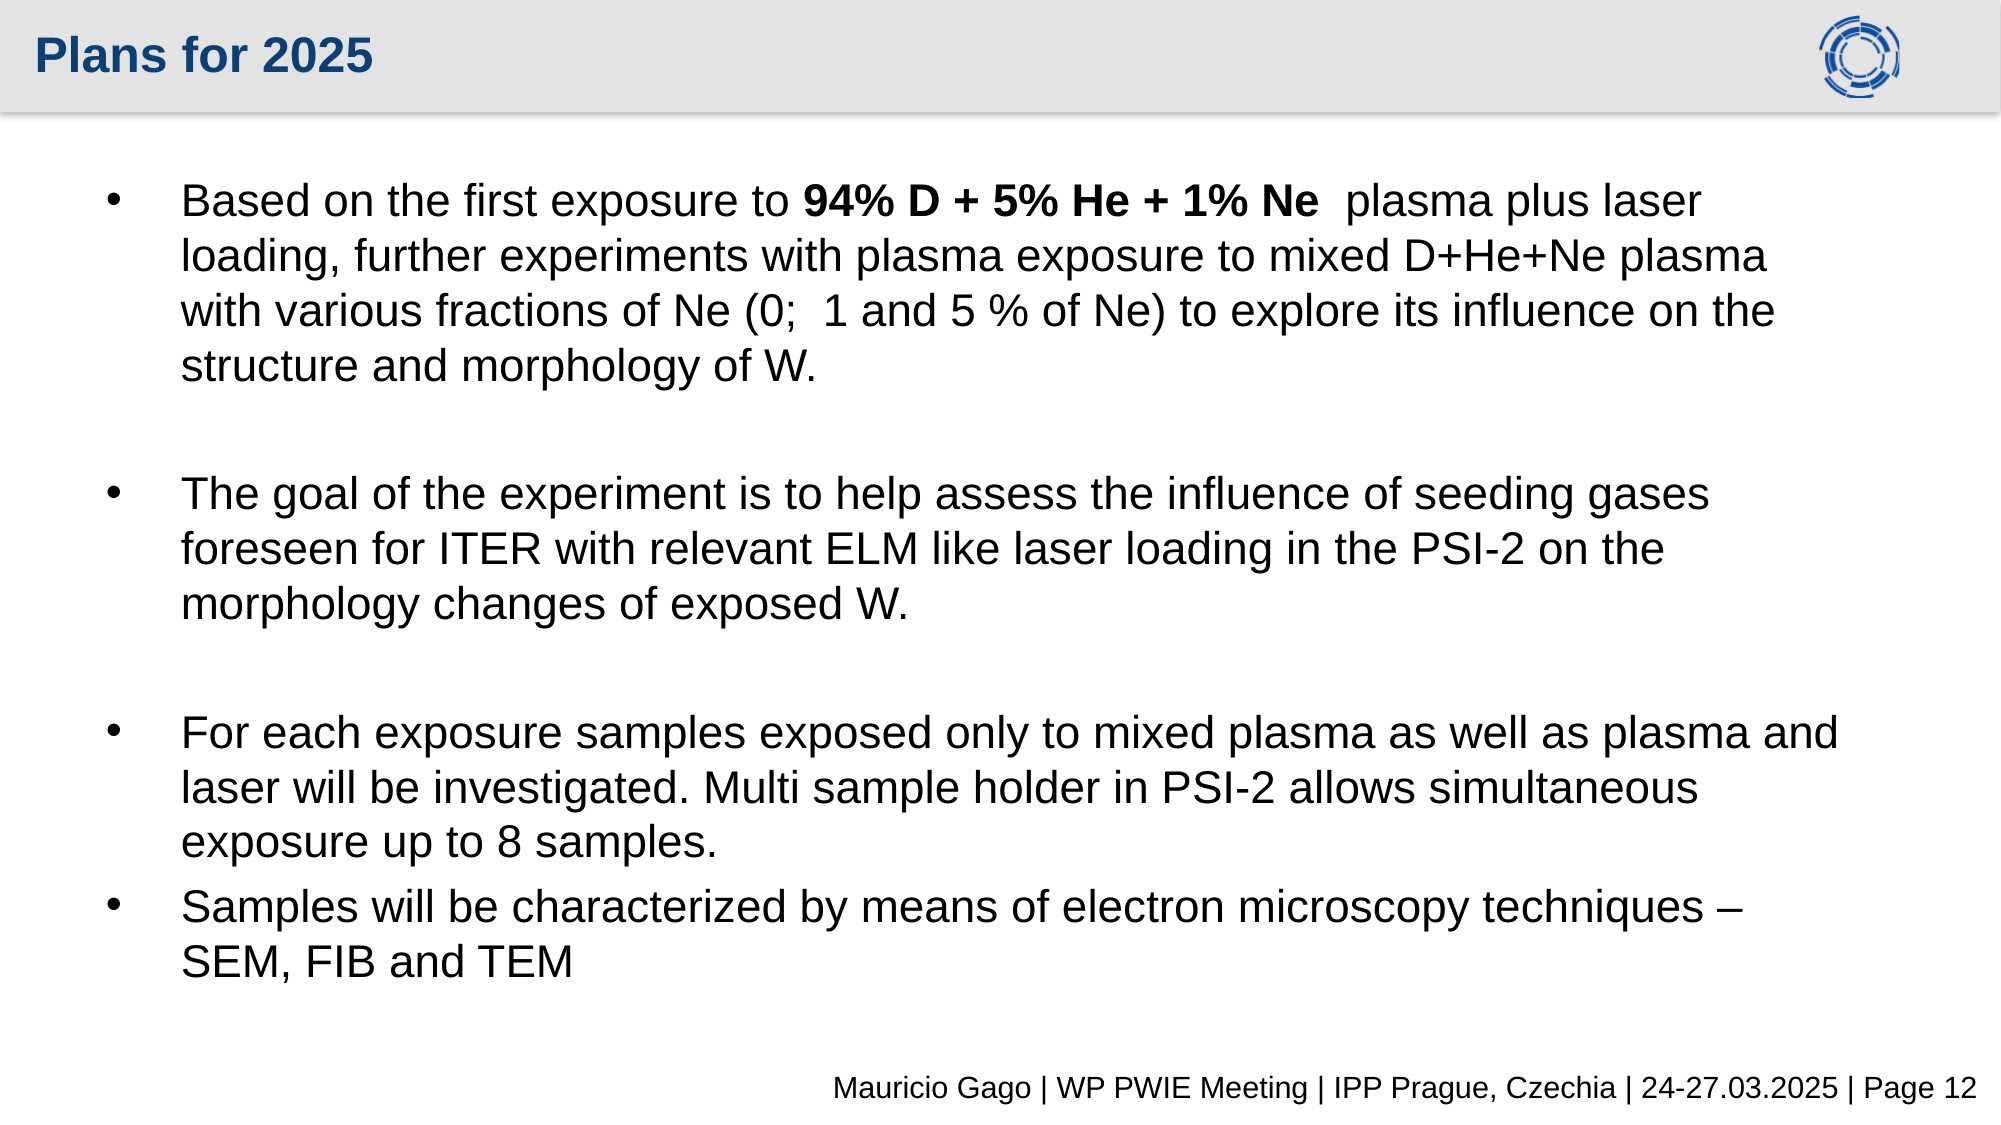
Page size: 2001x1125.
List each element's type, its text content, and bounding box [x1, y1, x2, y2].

list Plans for 2025 [19, 15, 1792, 98]
text_box Based on the first exposure to 94% D + 5% He + 1% Ne plasma plus laser loading, further experiments with plasma exposure to mixed D+He+Ne plasma with various fractions of Ne (0; 1 and 5 % of Ne) to explore its influence on the structure and morphology of W. The goal of the experiment is to help assess the influence of seeding gases foreseen for ITER with relevant ELM like laser loading in the PSI-2 on the morphology changes of exposed W. For each exposure samples exposed only to mixed plasma as well as plasma and laser will be investigated. Multi sample holder in PSI-2 allows simultaneous exposure up to 8 samples. Samples will be characterized by means of electron microscopy techniques – SEM, FIB and TEM [91, 163, 1868, 996]
